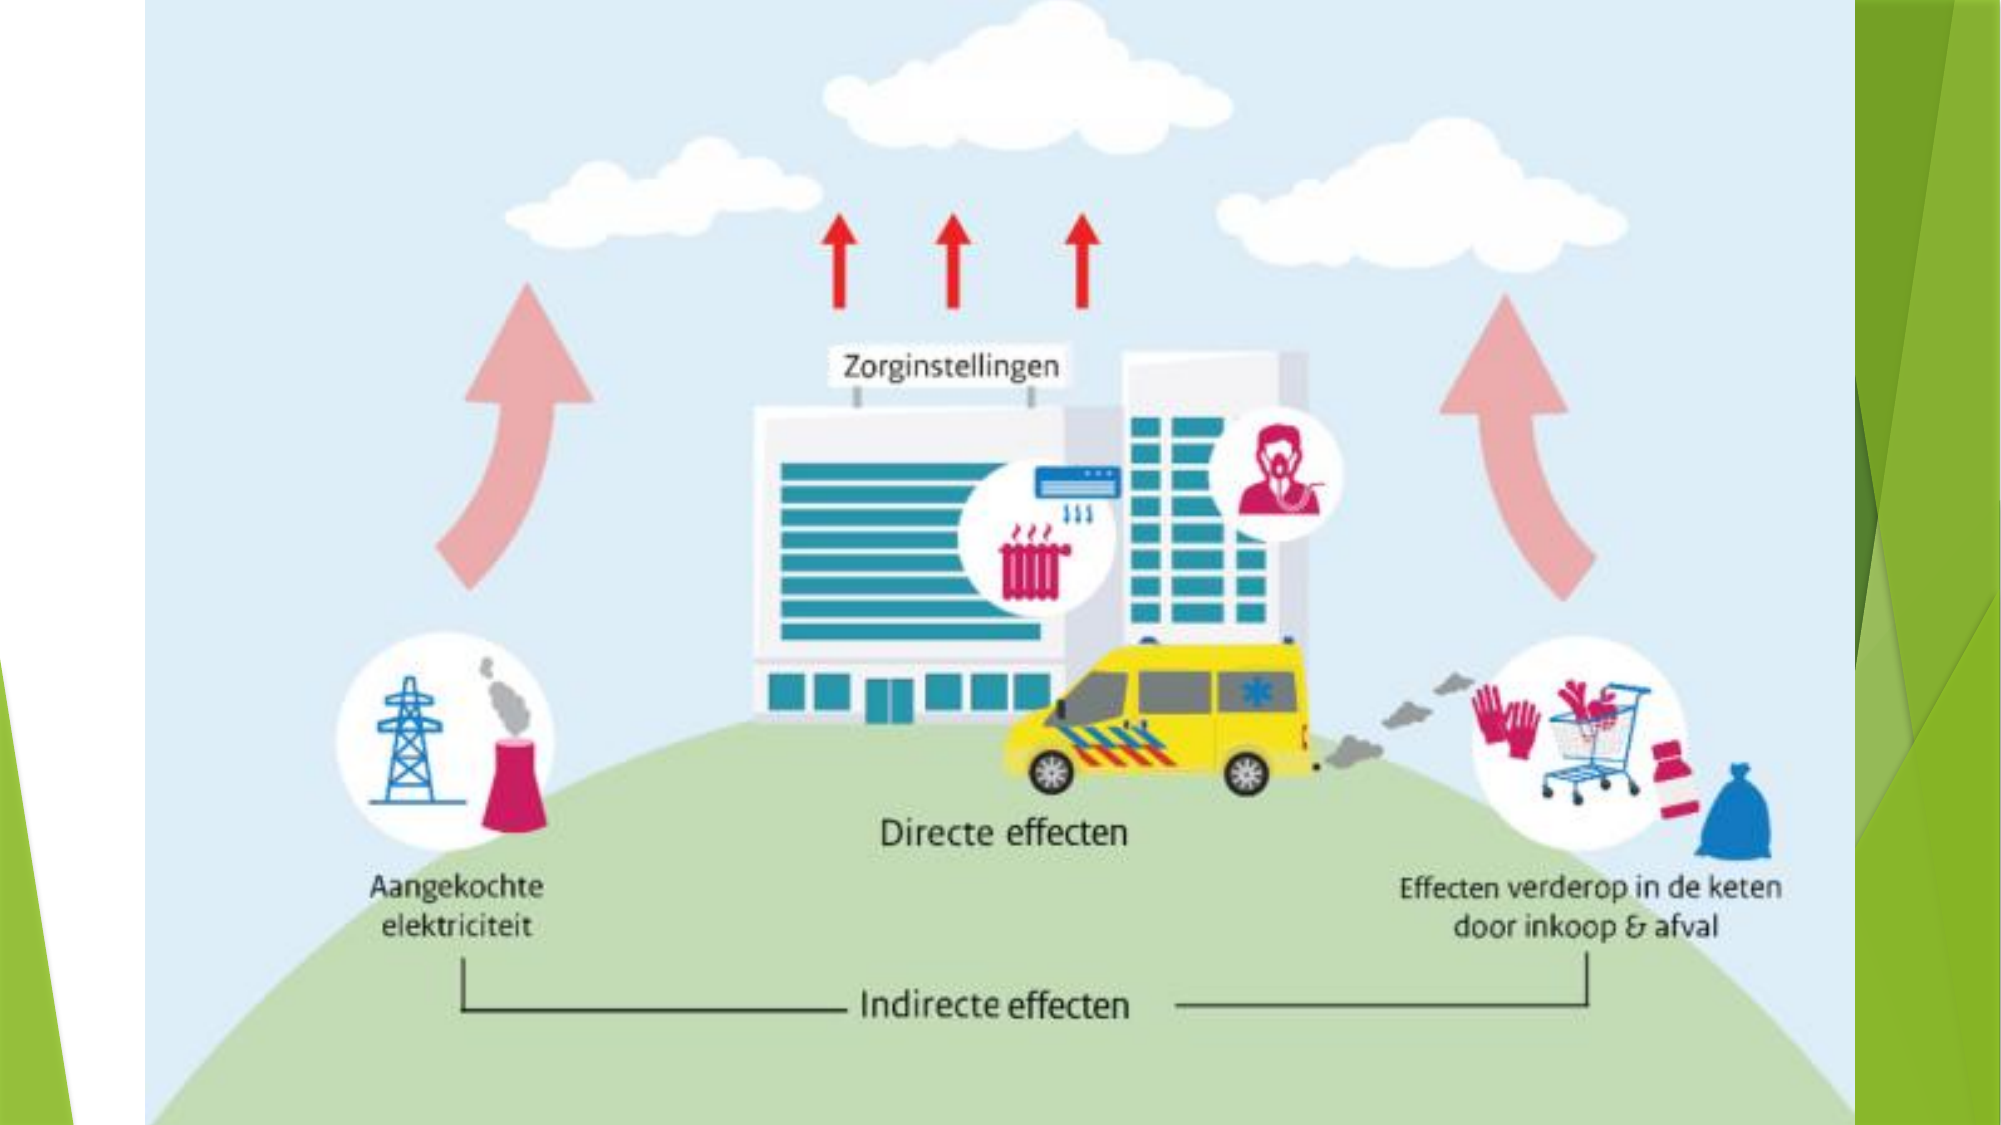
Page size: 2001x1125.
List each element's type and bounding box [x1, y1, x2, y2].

list [144, 0, 1856, 1125]
